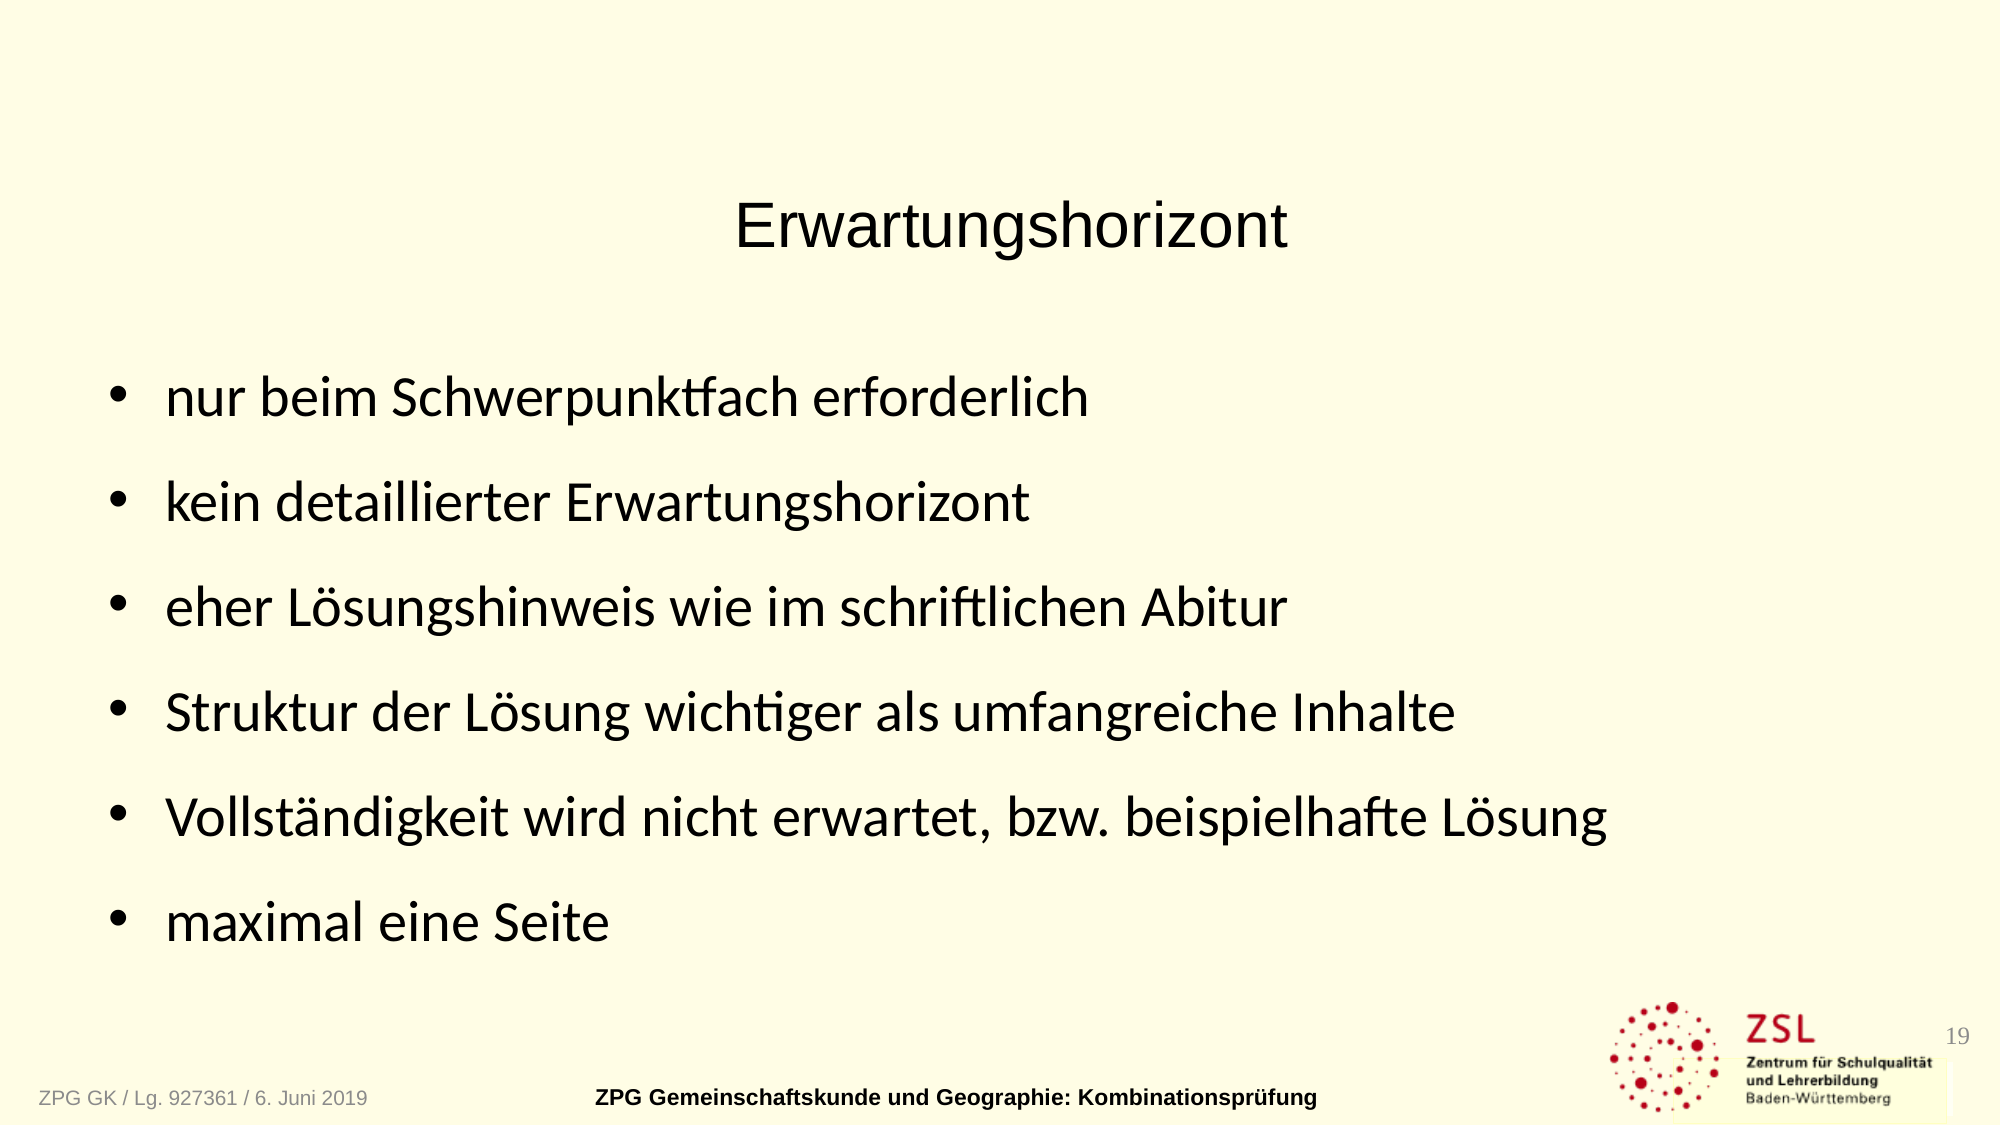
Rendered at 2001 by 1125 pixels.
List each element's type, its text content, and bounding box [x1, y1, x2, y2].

text_box nur beim Schwerpunktfach erforderlich kein detaillierter Erwartungshorizont eher Lösungshinweis wie im schriftlichen Abitur Struktur der Lösung wichtiger als umfangreiche Inhalte Vollständigkeit wird nicht erwartet, bzw. beispielhafte Lösung maximal eine Seite [94, 315, 1933, 1021]
text_box ZPG GK / Lg. 927361 / 6. Juni 2019 [23, 1066, 843, 1125]
picture [1947, 1065, 1953, 1116]
text_box Erwartungshorizont [149, 175, 1875, 268]
picture [1609, 1021, 1935, 1114]
slide_number 19 [1899, 1004, 1986, 1065]
